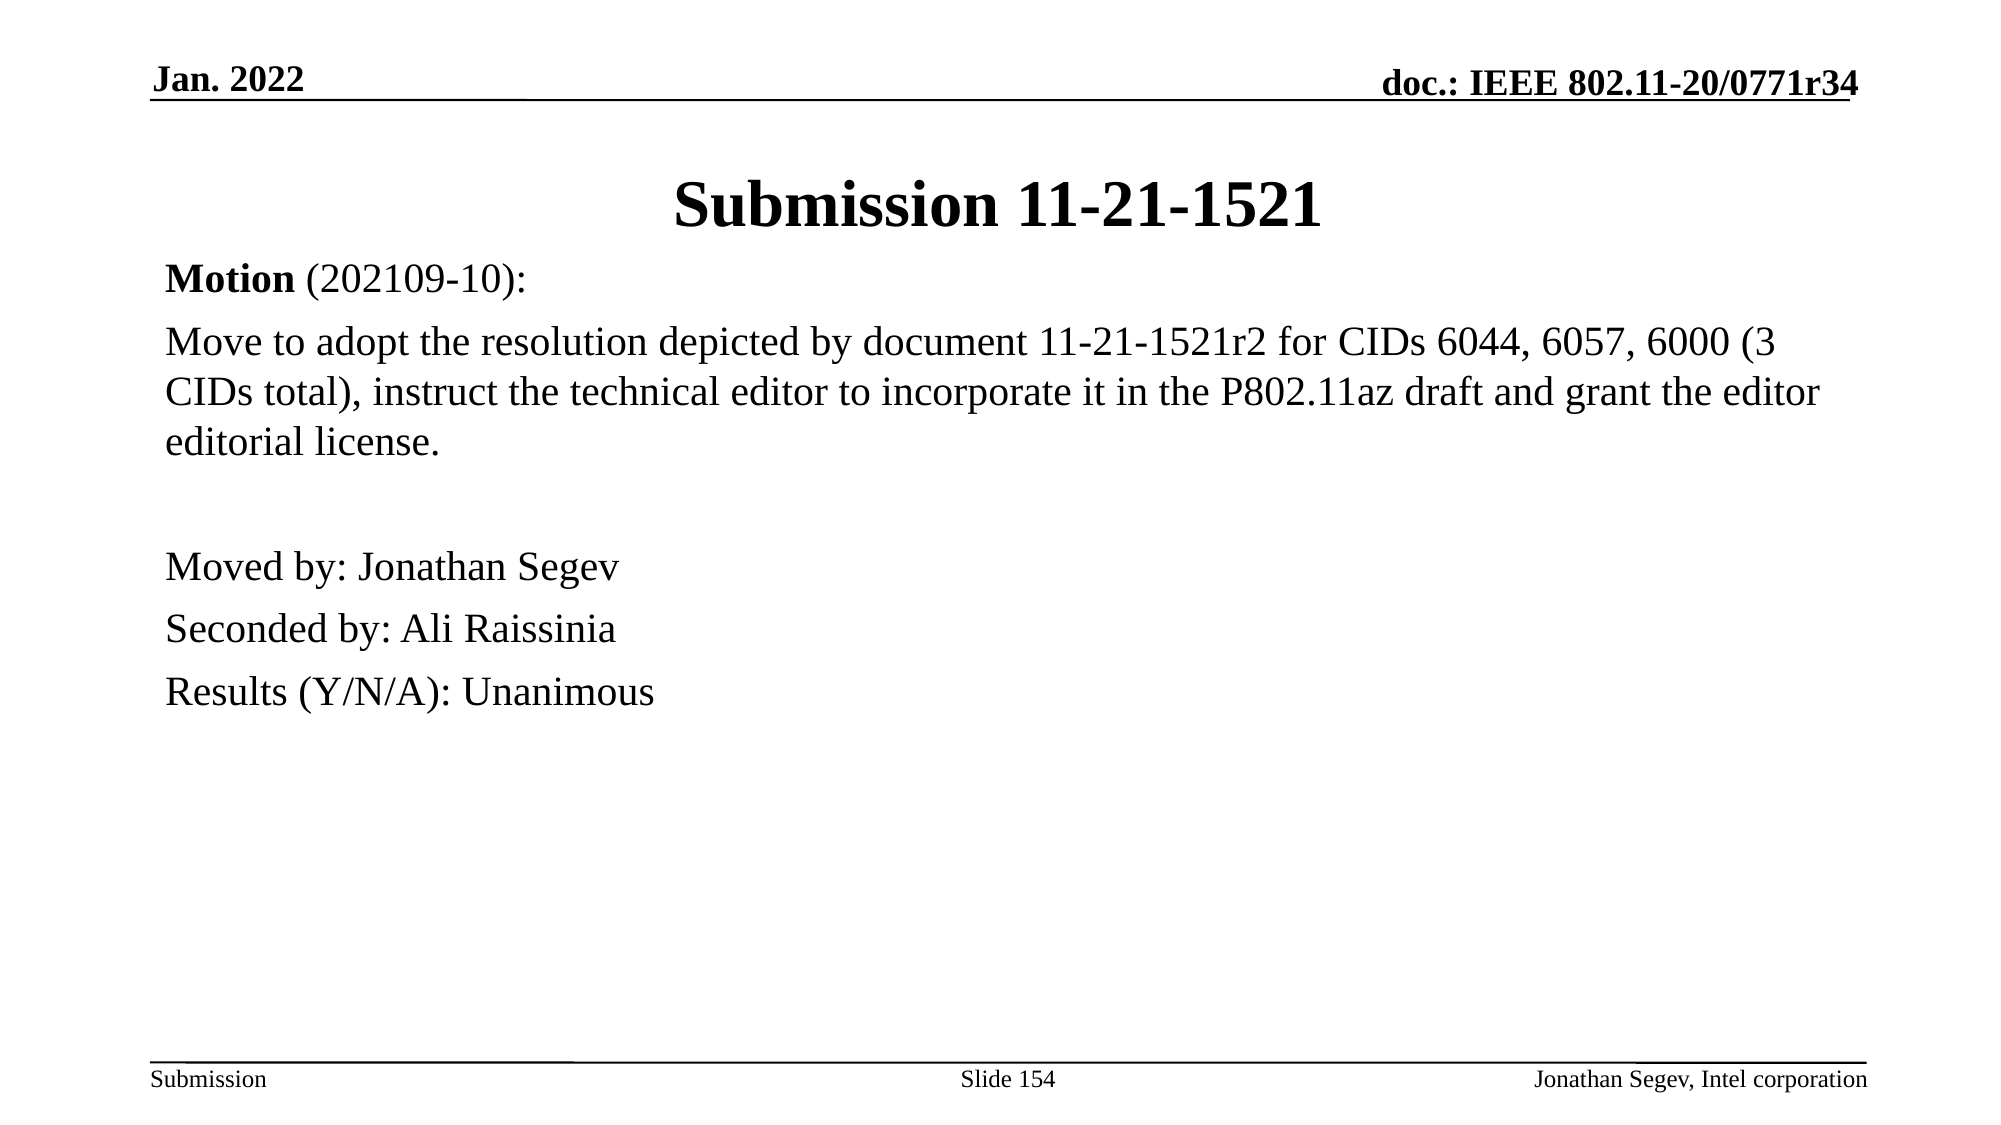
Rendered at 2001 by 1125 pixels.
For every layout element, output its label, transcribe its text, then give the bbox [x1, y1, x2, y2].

list Motion (202109-10): Move to adopt the resolution depicted by document 11-21-1521r2 for CIDs 6044, 6057, 6000 (3 CIDs total), instruct the technical editor to incorporate it in the P802.11az draft and grant the editor editorial license. Moved by: Jonathan Segev Seconded by: Ali Raissinia Results (Y/N/A): Unanimous [149, 243, 1850, 1000]
slide_number Slide 154 [950, 1061, 1067, 1123]
title Submission 11-21-1521 [149, 112, 1850, 243]
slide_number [152, 54, 563, 100]
footer Jonathan Segev, Intel corporation [1171, 1061, 1869, 1093]
